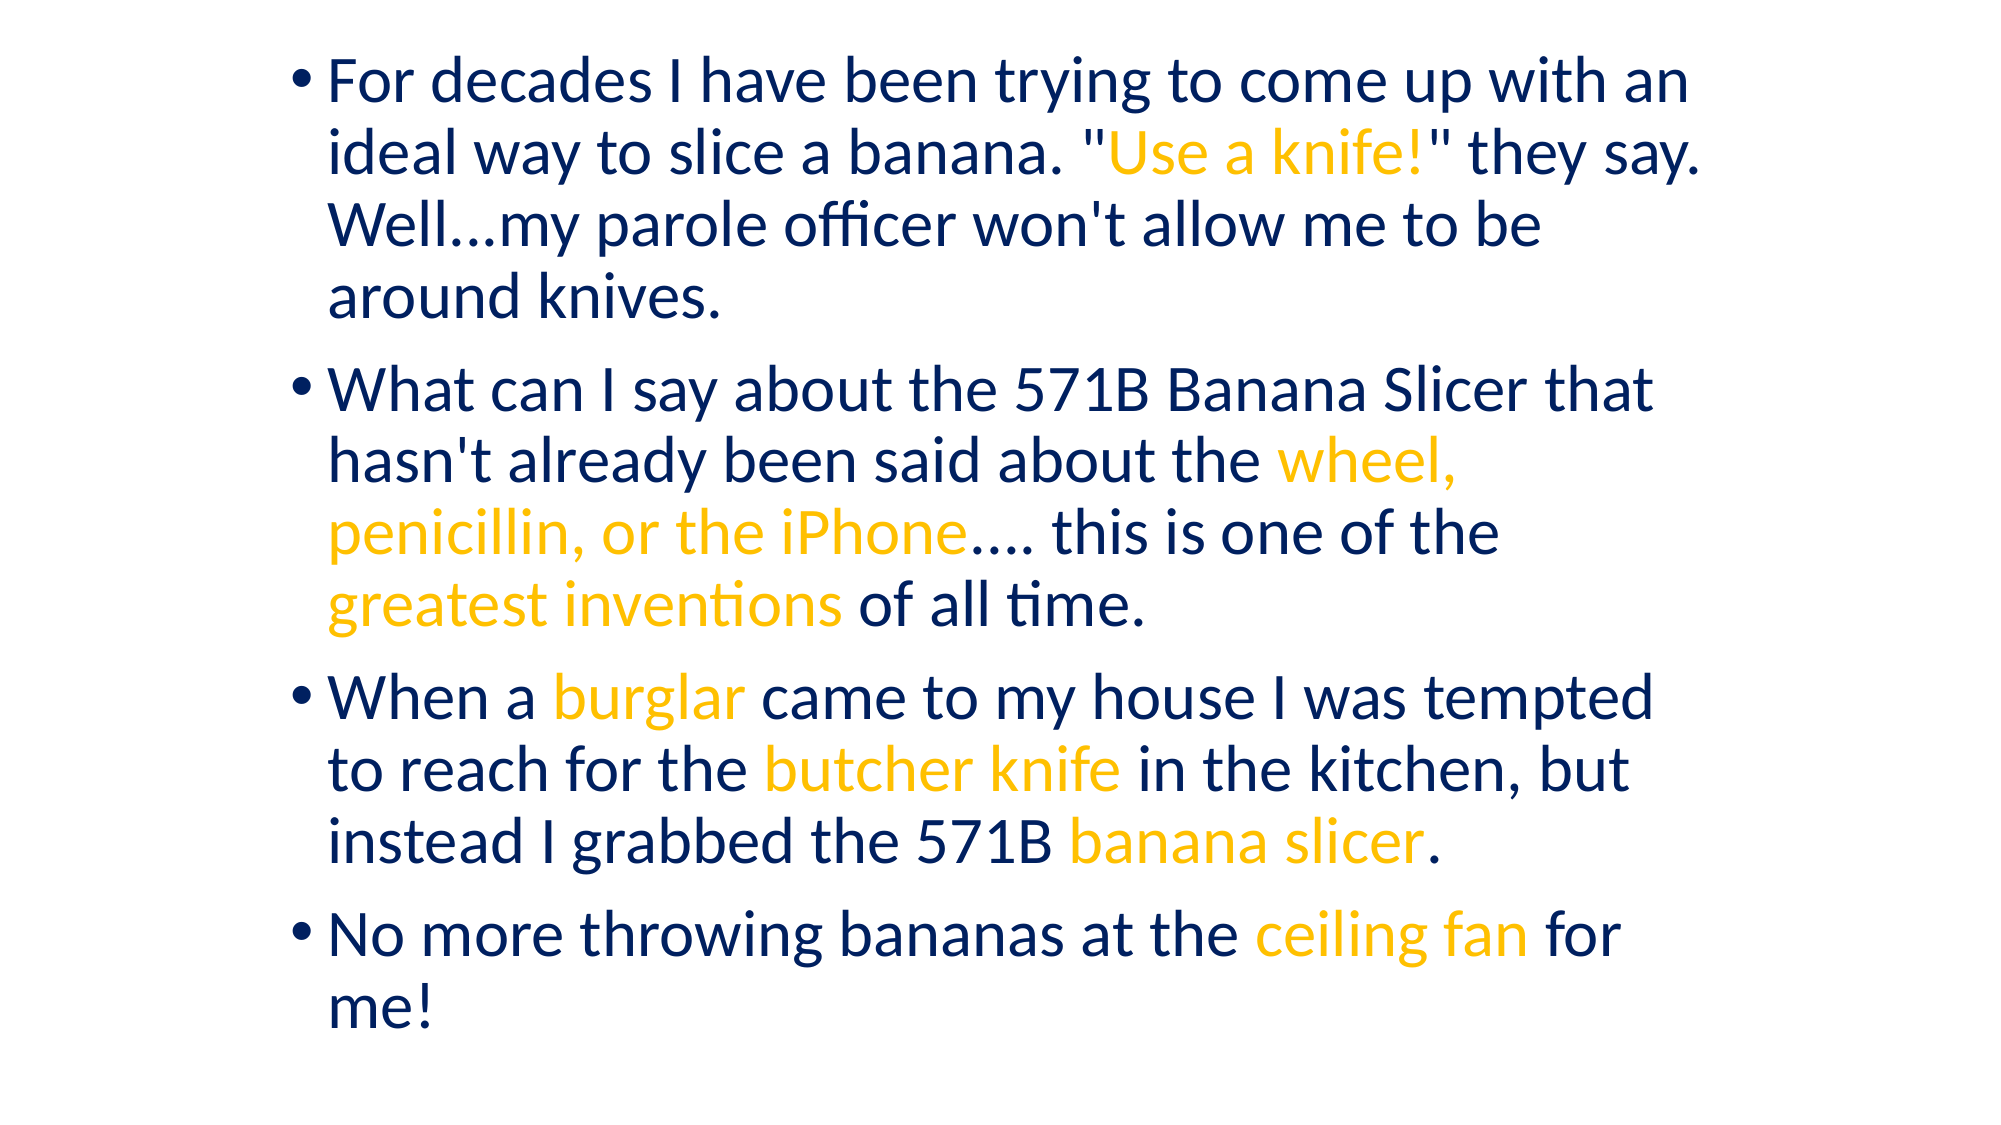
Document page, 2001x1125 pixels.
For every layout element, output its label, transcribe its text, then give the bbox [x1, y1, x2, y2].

list For decades I have been trying to come up with an ideal way to slice a banana. "Use a knife!" they say. Well...my parole officer won't allow me to be around knives. What can I say about the 571B Banana Slicer that hasn't already been said about the wheel, penicillin, or the iPhone.... this is one of the greatest inventions of all time. When a burglar came to my house I was tempted to reach for the butcher knife in the kitchen, but instead I grabbed the 571B banana slicer. No more throwing bananas at the ceiling fan for me! [275, 37, 1725, 780]
